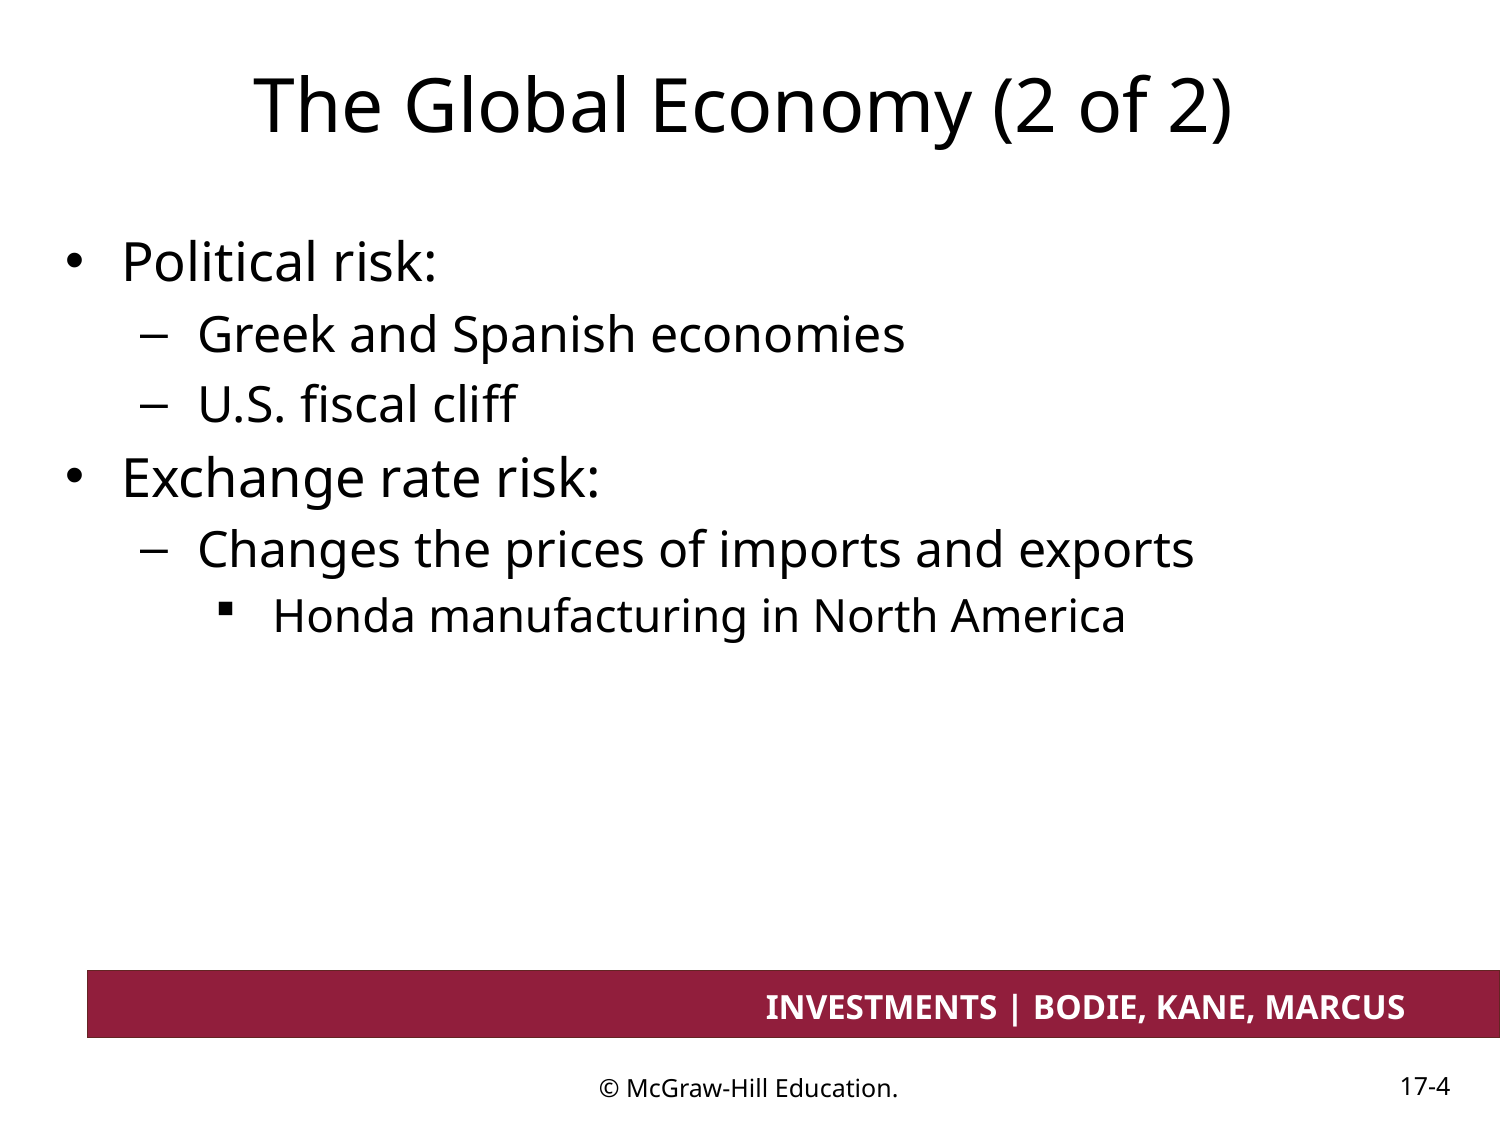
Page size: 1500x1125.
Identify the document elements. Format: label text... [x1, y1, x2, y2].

list Political risk: Greek and Spanish economies U.S. fiscal cliff Exchange rate risk: Changes the prices of imports and exports Honda manufacturing in North America [50, 219, 1438, 870]
title The Global Economy (2 of 2) [25, 24, 1463, 180]
